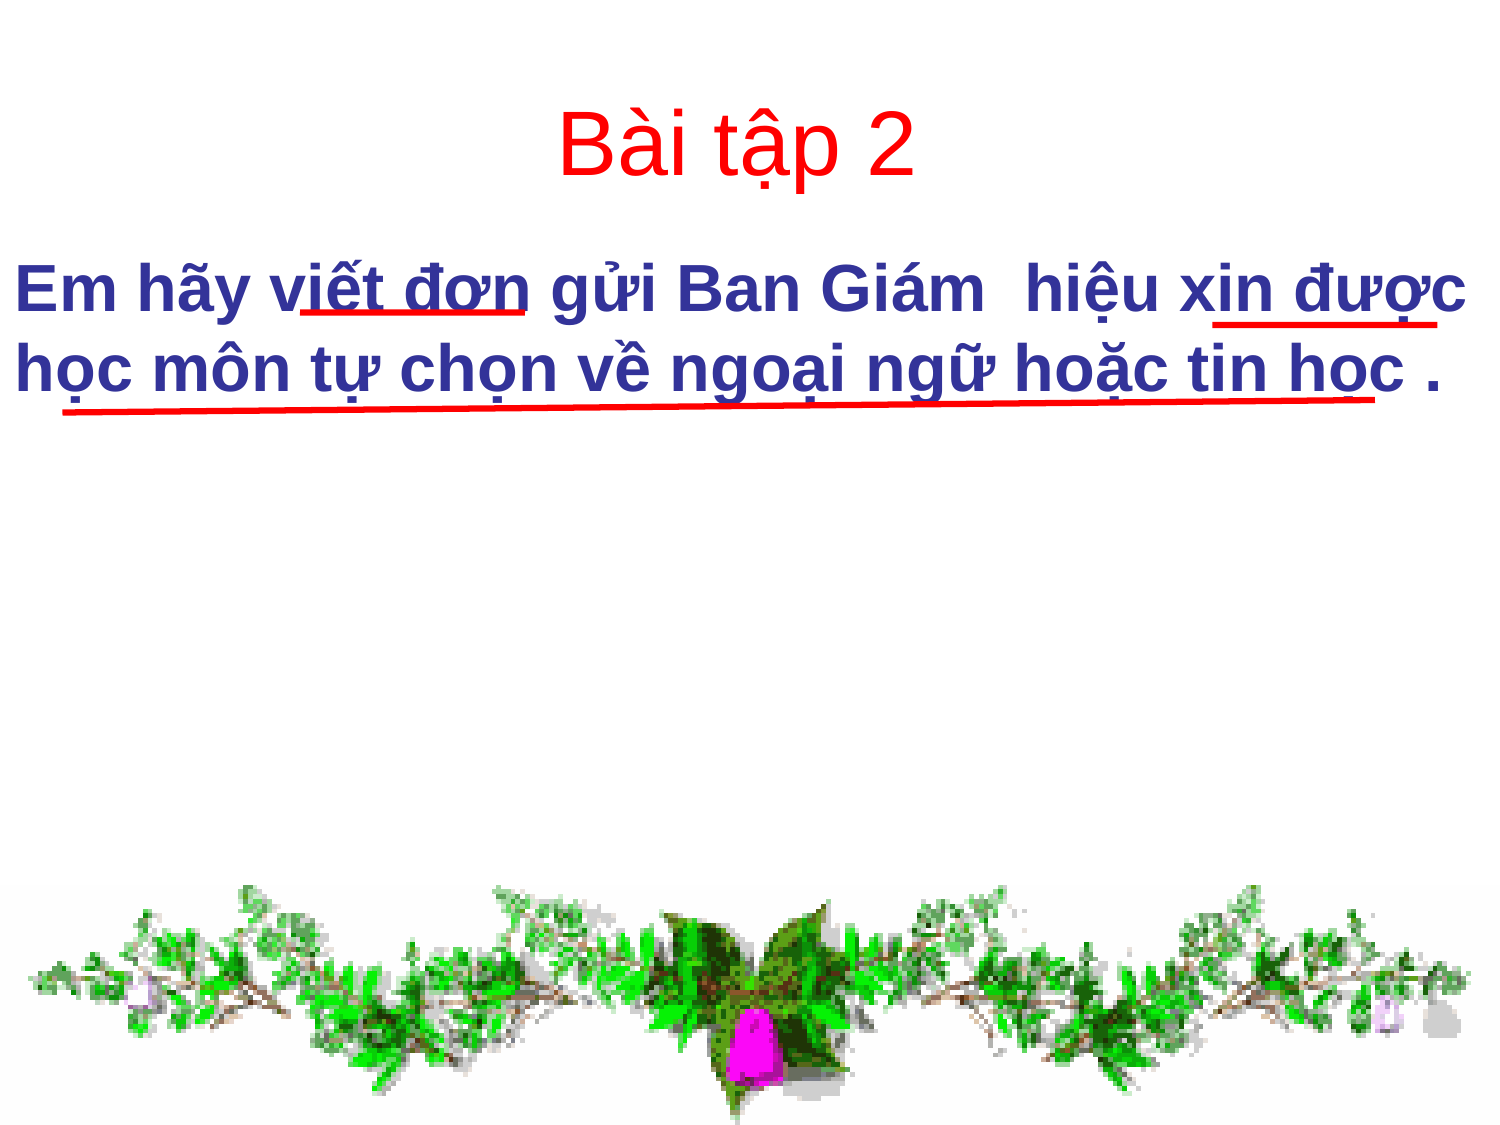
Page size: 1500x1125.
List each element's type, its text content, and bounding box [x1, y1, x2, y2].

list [0, 885, 1500, 1125]
text_box Em hãy viết đơn gửi Ban Giám hiệu xin được học môn tự chọn về ngoại ngữ hoặc tin học . [0, 237, 1500, 413]
title Bài tập 2 [74, 44, 1426, 233]
